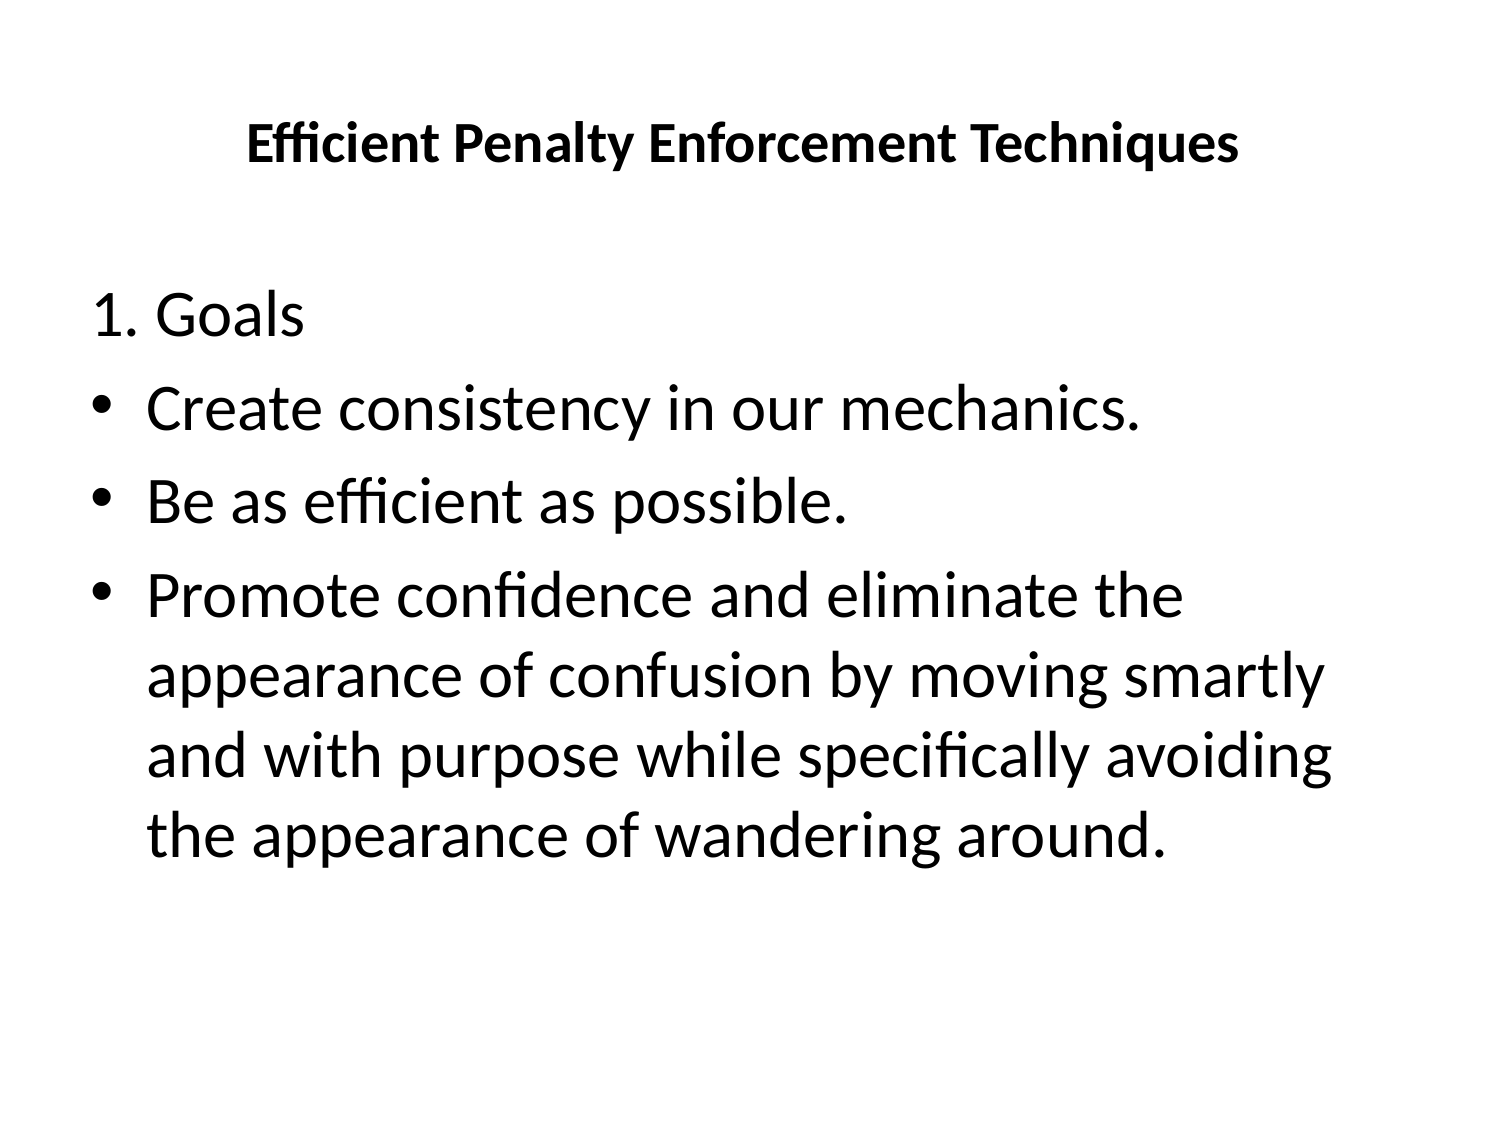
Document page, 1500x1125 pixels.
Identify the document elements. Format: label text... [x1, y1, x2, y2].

title Efficient Penalty Enforcement Techniques [75, 45, 1425, 233]
list 1. Goals Create consistency in our mechanics. Be as efficient as possible. Promote confidence and eliminate the appearance of confusion by moving smartly and with purpose while specifically avoiding the appearance of wandering around. [75, 262, 1425, 1005]
